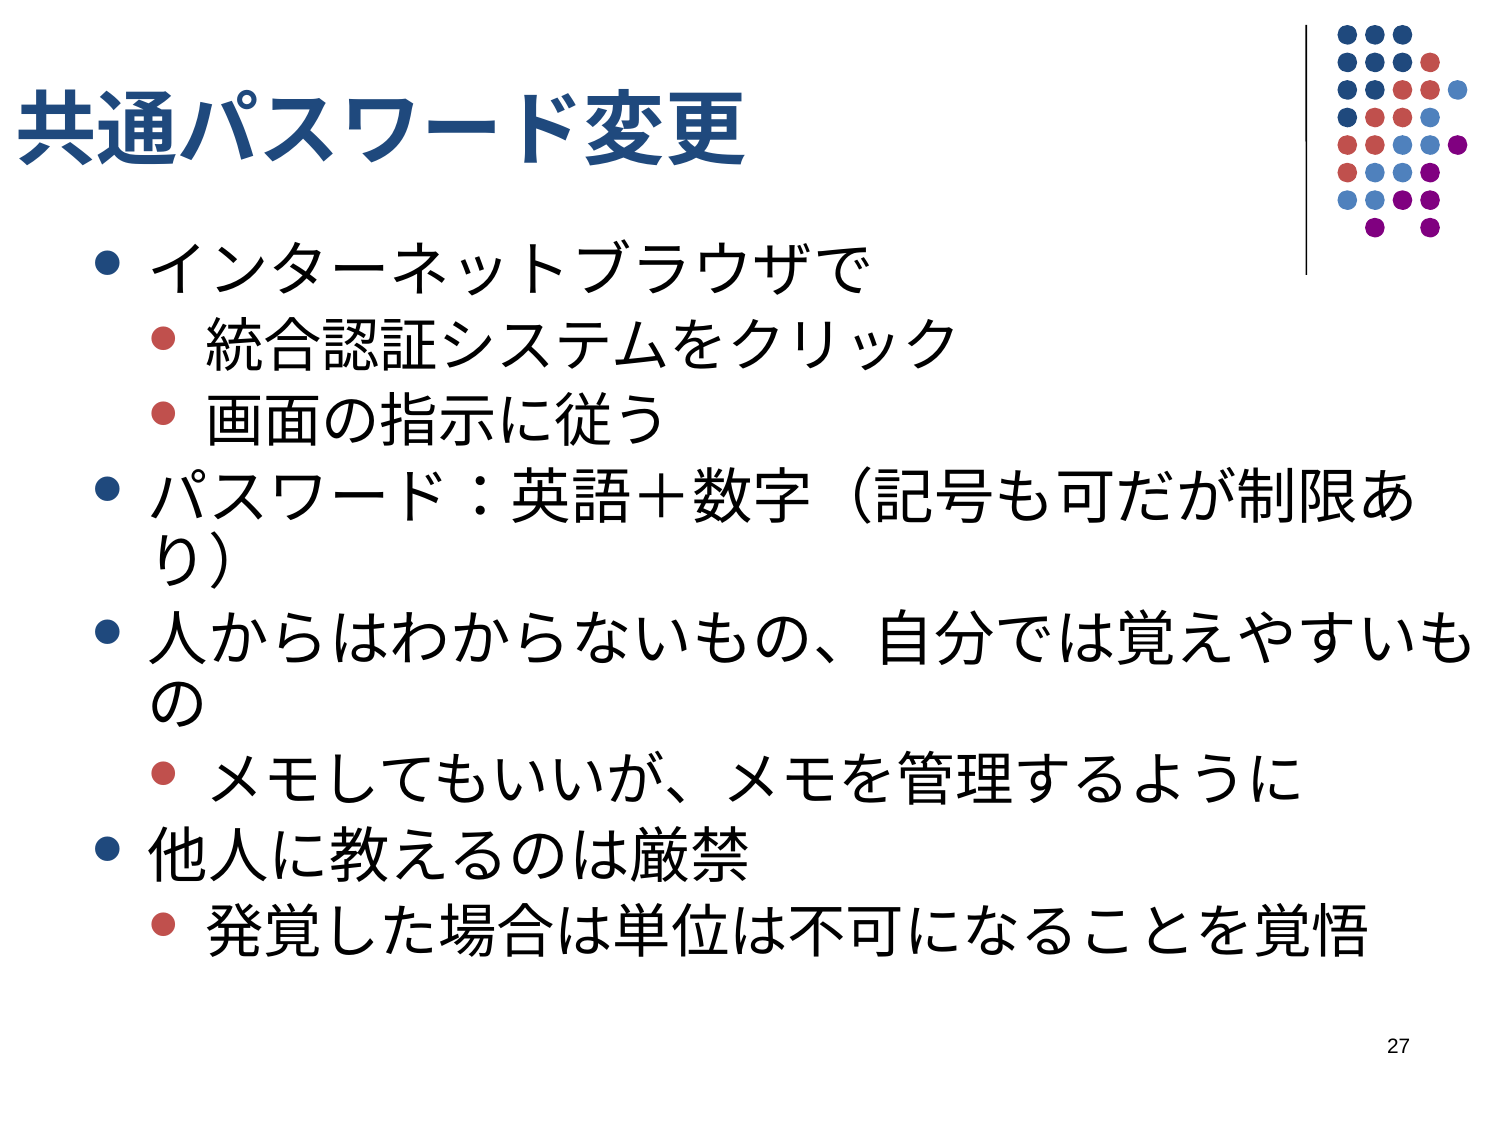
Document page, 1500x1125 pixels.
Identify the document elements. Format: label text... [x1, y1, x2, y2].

title 共通パスワード変更 [0, 19, 1238, 233]
slide_number 27 [1074, 1024, 1426, 1101]
list インターネットブラウザで 統合認証システムをクリック 画面の指示に従う パスワード：英語＋数字（記号も可だが制限あり） 人からはわからないもの、自分では覚えやすいもの メモしてもいいが、メモを管理するように 他人に教えるのは厳禁 発覚した場合は単位は不可になることを覚悟 [76, 231, 1500, 956]
